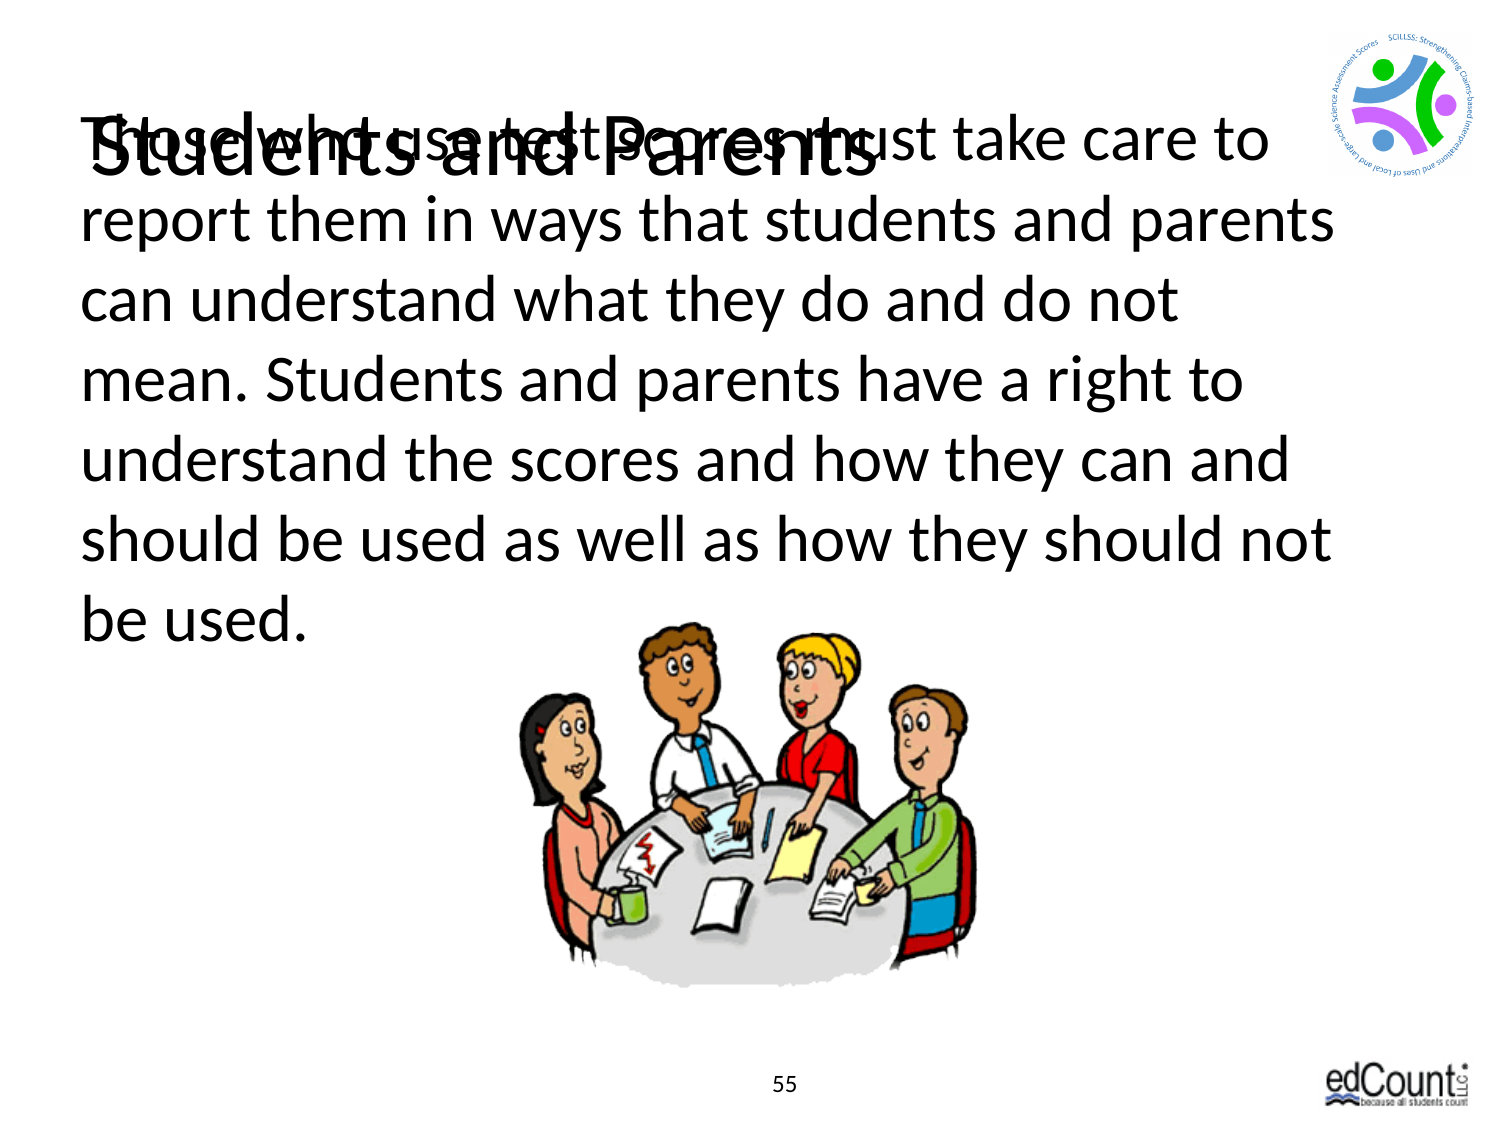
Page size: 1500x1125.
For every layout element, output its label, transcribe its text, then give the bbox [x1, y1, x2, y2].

list Those who use test scores must take care to report them in ways that students and parents can understand what they do and do not mean. Students and parents have a right to understand the scores and how they can and should be used as well as how they should not be used. [65, 86, 1377, 741]
slide_number 55 [462, 1052, 813, 1113]
picture [1305, 1057, 1478, 1108]
picture [515, 608, 985, 1007]
picture [1327, 27, 1477, 183]
title Students and Parents [75, 45, 1425, 233]
